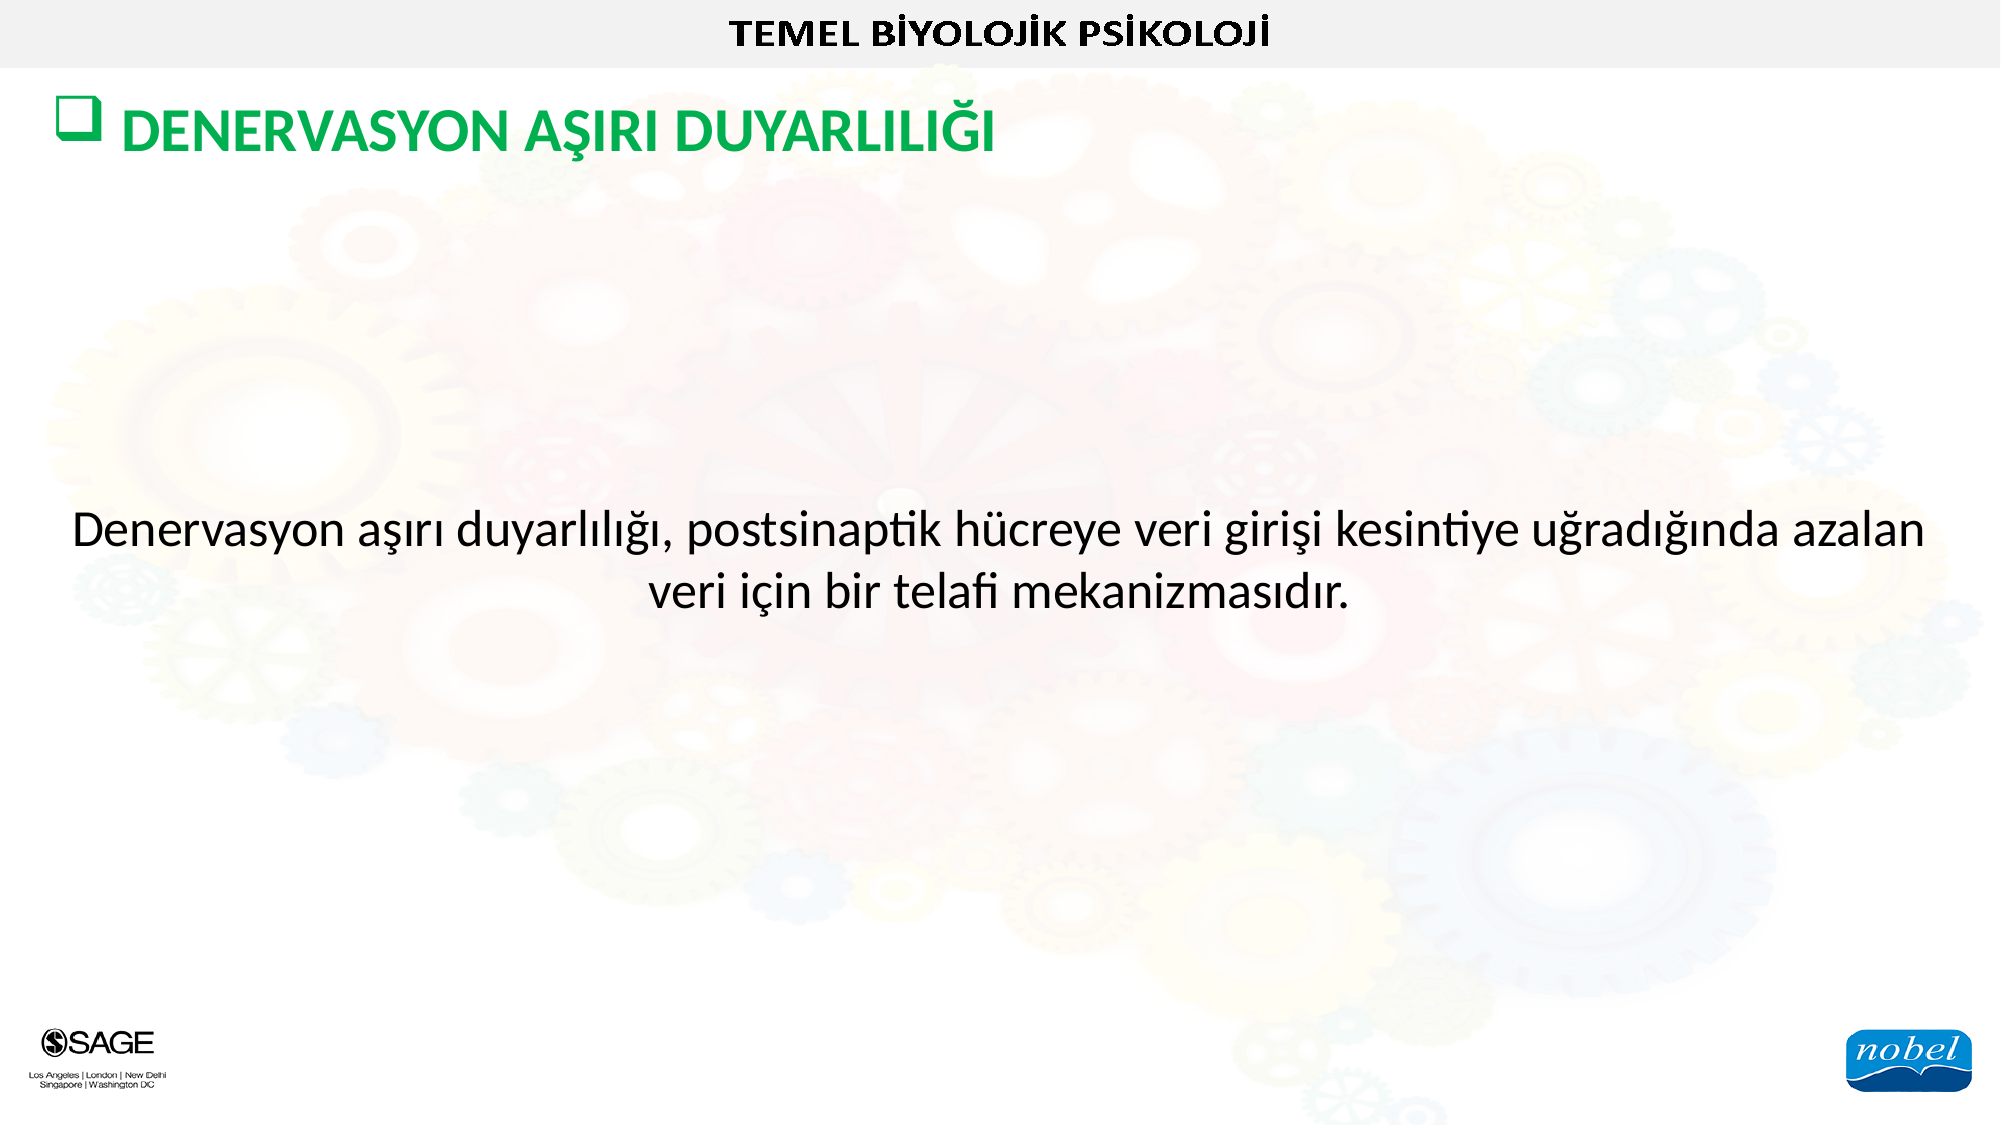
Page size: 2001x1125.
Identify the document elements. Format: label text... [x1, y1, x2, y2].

picture [0, 0, 2001, 1125]
text_box Denervasyon aşırı duyarlılığı, postsinaptik hücreye veri girişi kesintiye uğradığında azalan veri için bir telafi mekanizmasıdır. [52, 486, 1948, 627]
text_box DENERVASYON AŞIRI DUYARLILIĞI [36, 81, 1014, 172]
